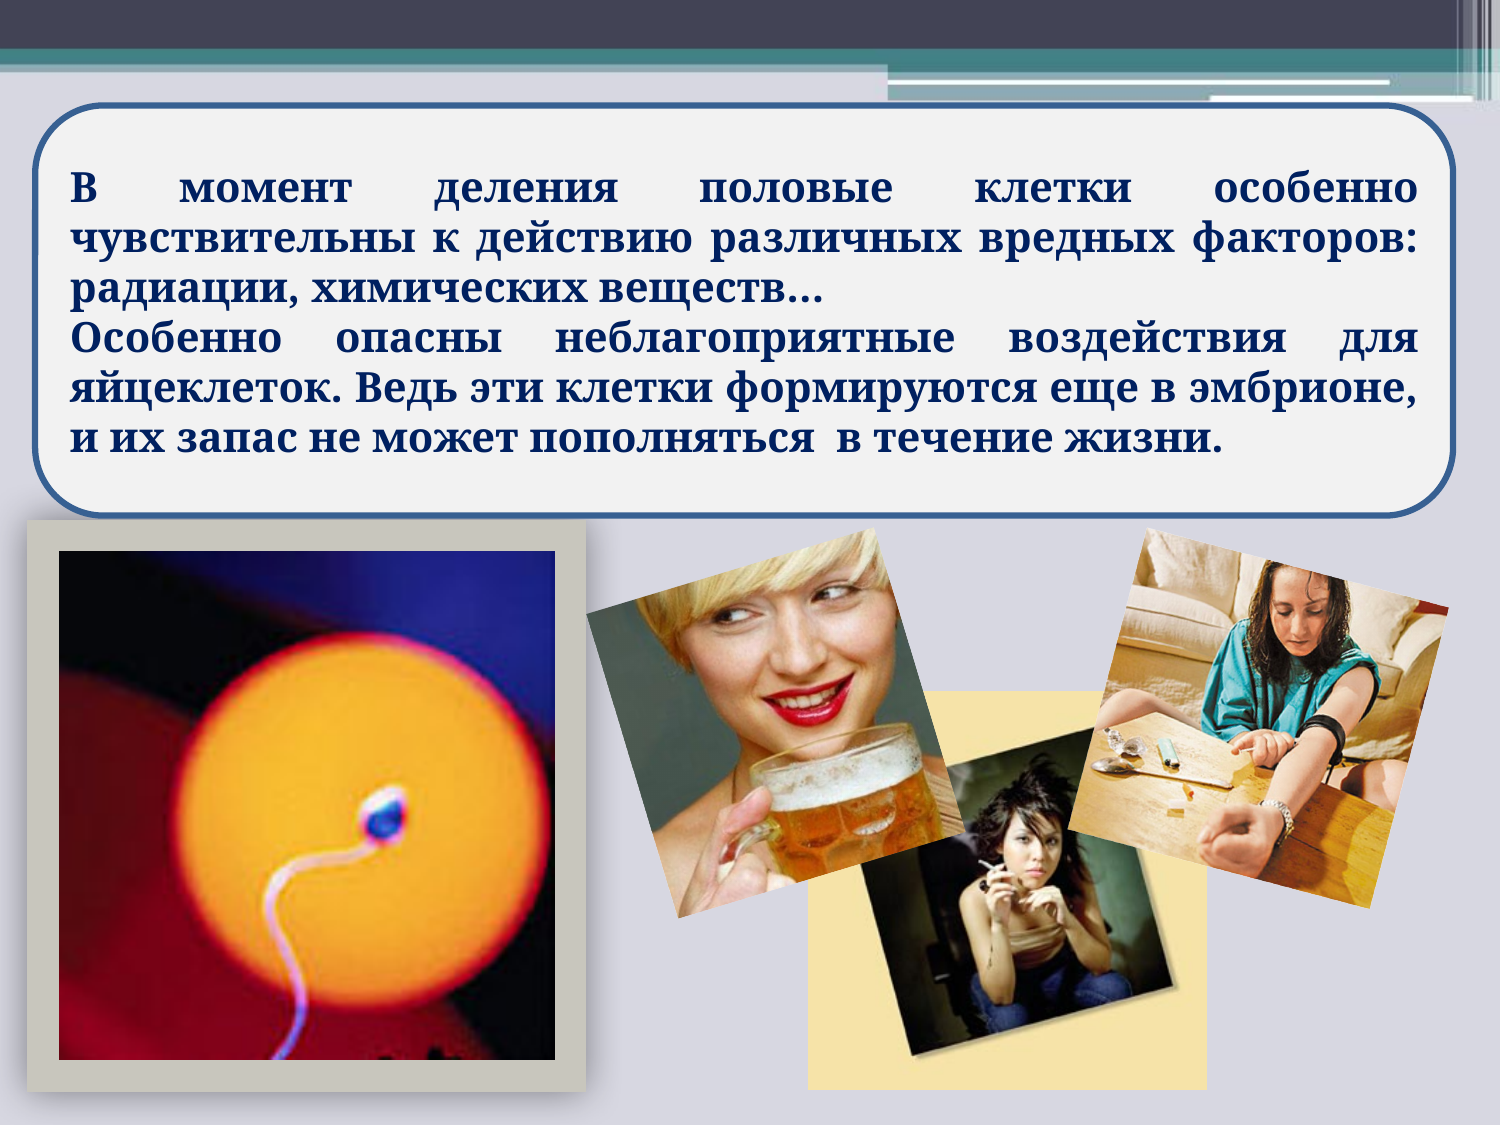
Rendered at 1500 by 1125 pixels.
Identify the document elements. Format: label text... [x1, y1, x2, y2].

picture [0, 0, 1500, 1125]
text_box В момент деления половые клетки особенно чувствительны к действию различных вредных факторов: радиации, химических веществ… Особенно опасны неблагоприятные воздействия для яйцеклеток. Ведь эти клетки формируются еще в эмбрионе, и их запас не может пополняться в течение жизни. [32, 103, 1456, 518]
